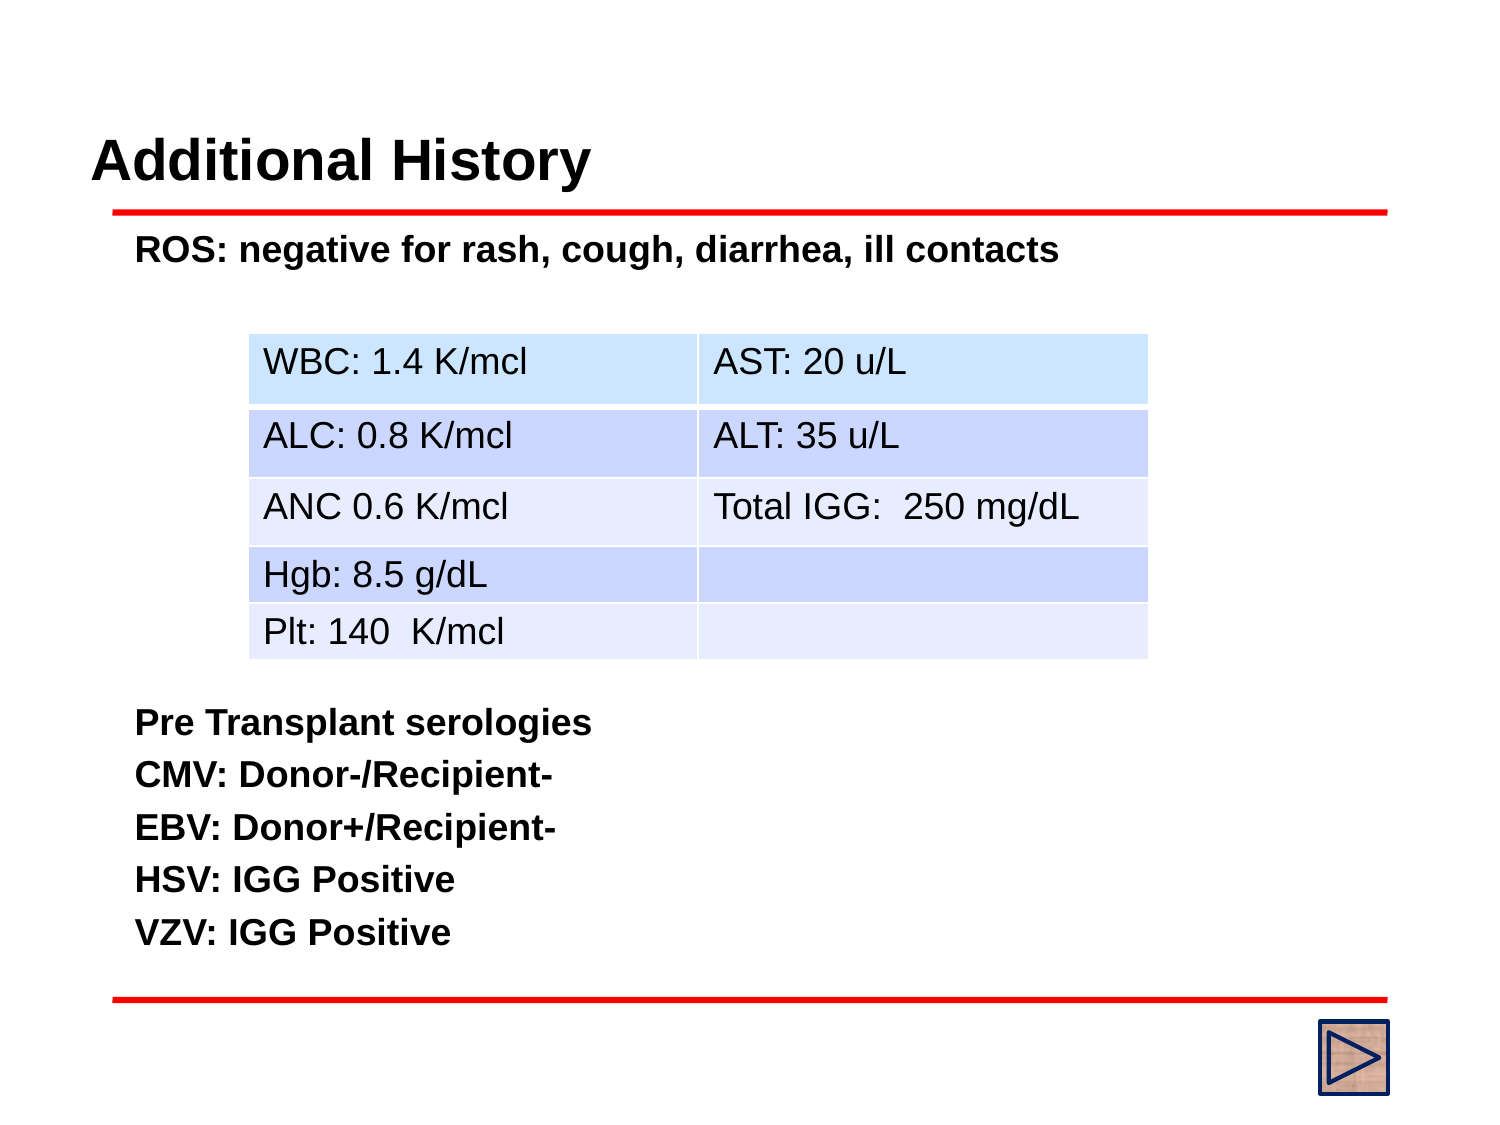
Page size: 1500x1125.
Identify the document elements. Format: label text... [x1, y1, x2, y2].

table_cell ANC 0.6 K/mcl [249, 479, 697, 545]
table_header WBC: 1.4 K/mcl [249, 334, 697, 404]
table_cell Hgb: 8.5 g/dL [249, 547, 697, 602]
table_cell [699, 604, 1148, 659]
text_box [1318, 1019, 1390, 1096]
list ROS: negative for rash, cough, diarrhea, ill contacts Pre Transplant serologies CMV: Donor-/Recipient- EBV: Donor+/Recipient- HSV: IGG Positive VZV: IGG Positive [119, 217, 1500, 989]
table_cell [699, 547, 1148, 602]
text_box [74, 649, 1425, 1022]
table_cell ALT: 35 u/L [699, 410, 1148, 477]
table_cell Plt: 140 K/mcl [249, 604, 697, 659]
table_cell ALC: 0.8 K/mcl [249, 410, 697, 477]
table_header AST: 20 u/L [699, 334, 1148, 404]
table_cell Total IGG: 250 mg/dL [699, 479, 1148, 545]
title Additional History [74, 12, 1426, 201]
